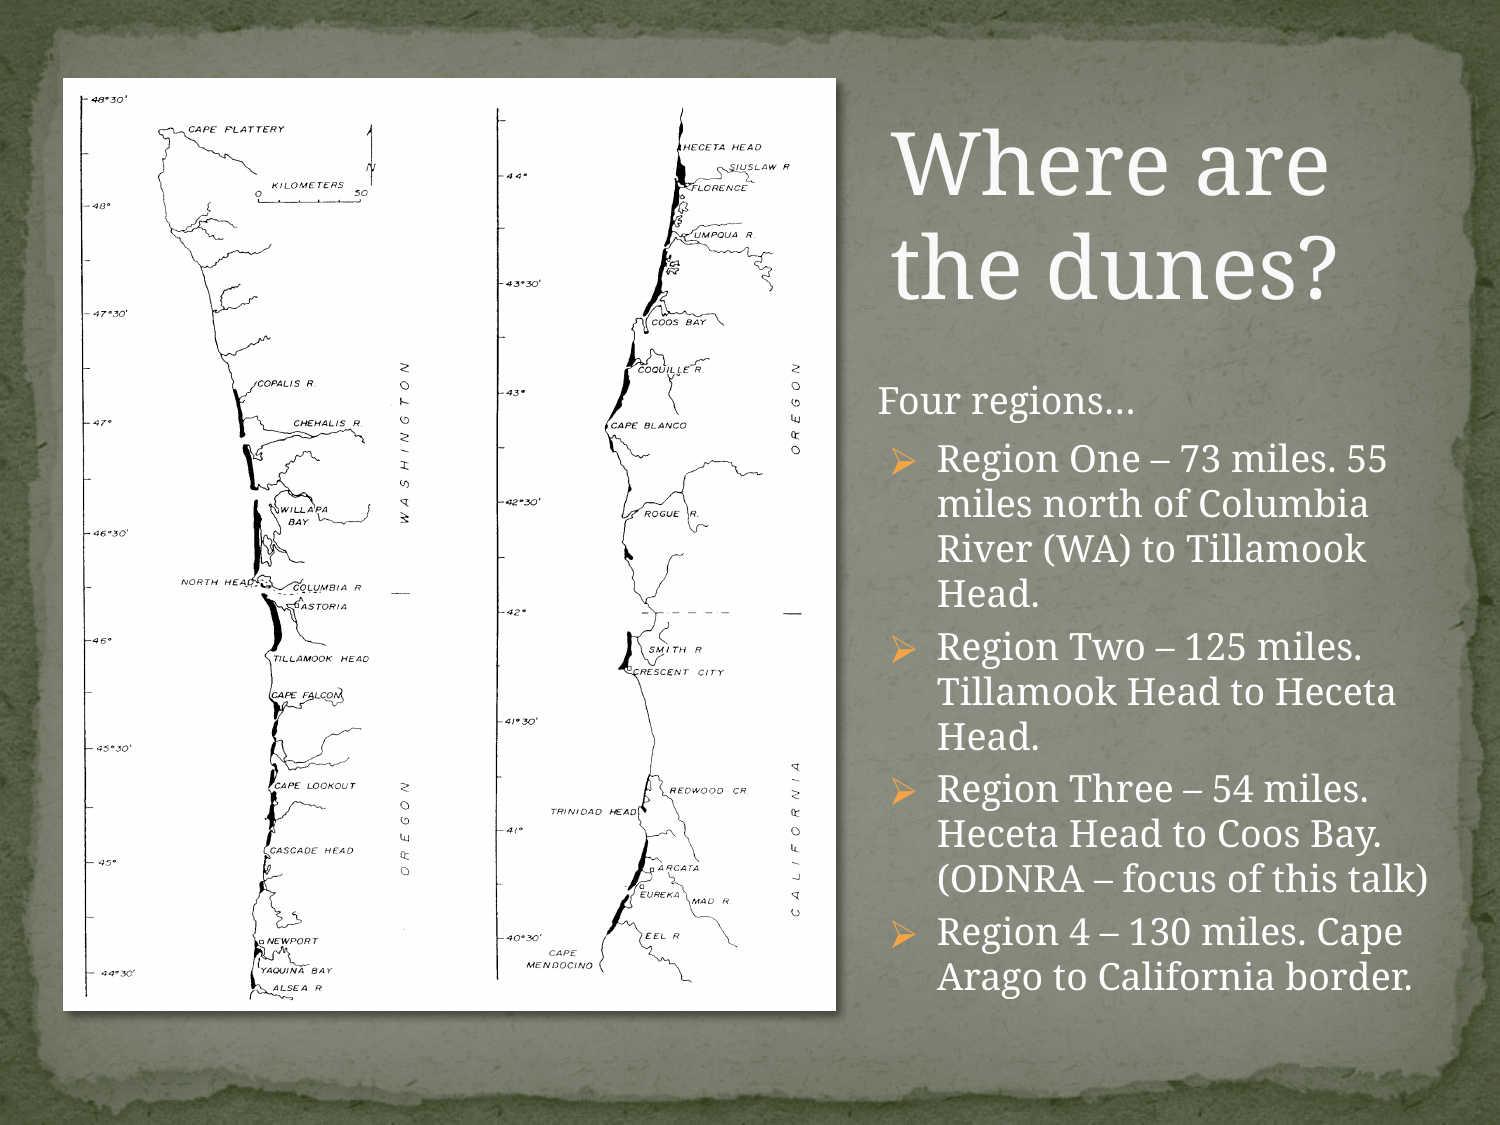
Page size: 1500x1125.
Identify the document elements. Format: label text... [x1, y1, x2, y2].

text_box Region One – 73 miles. 55 miles north of Columbia River (WA) to Tillamook Head. Region Two – 125 miles. Tillamook Head to Heceta Head. Region Three – 54 miles. Heceta Head to Coos Bay. (ODNRA – focus of this talk) Region 4 – 130 miles. Cape Arago to California border. [875, 450, 1450, 1013]
text_box Where are the dunes? [874, 99, 1400, 350]
picture [0, 0, 1500, 1125]
list Four regions… [862, 362, 1438, 438]
